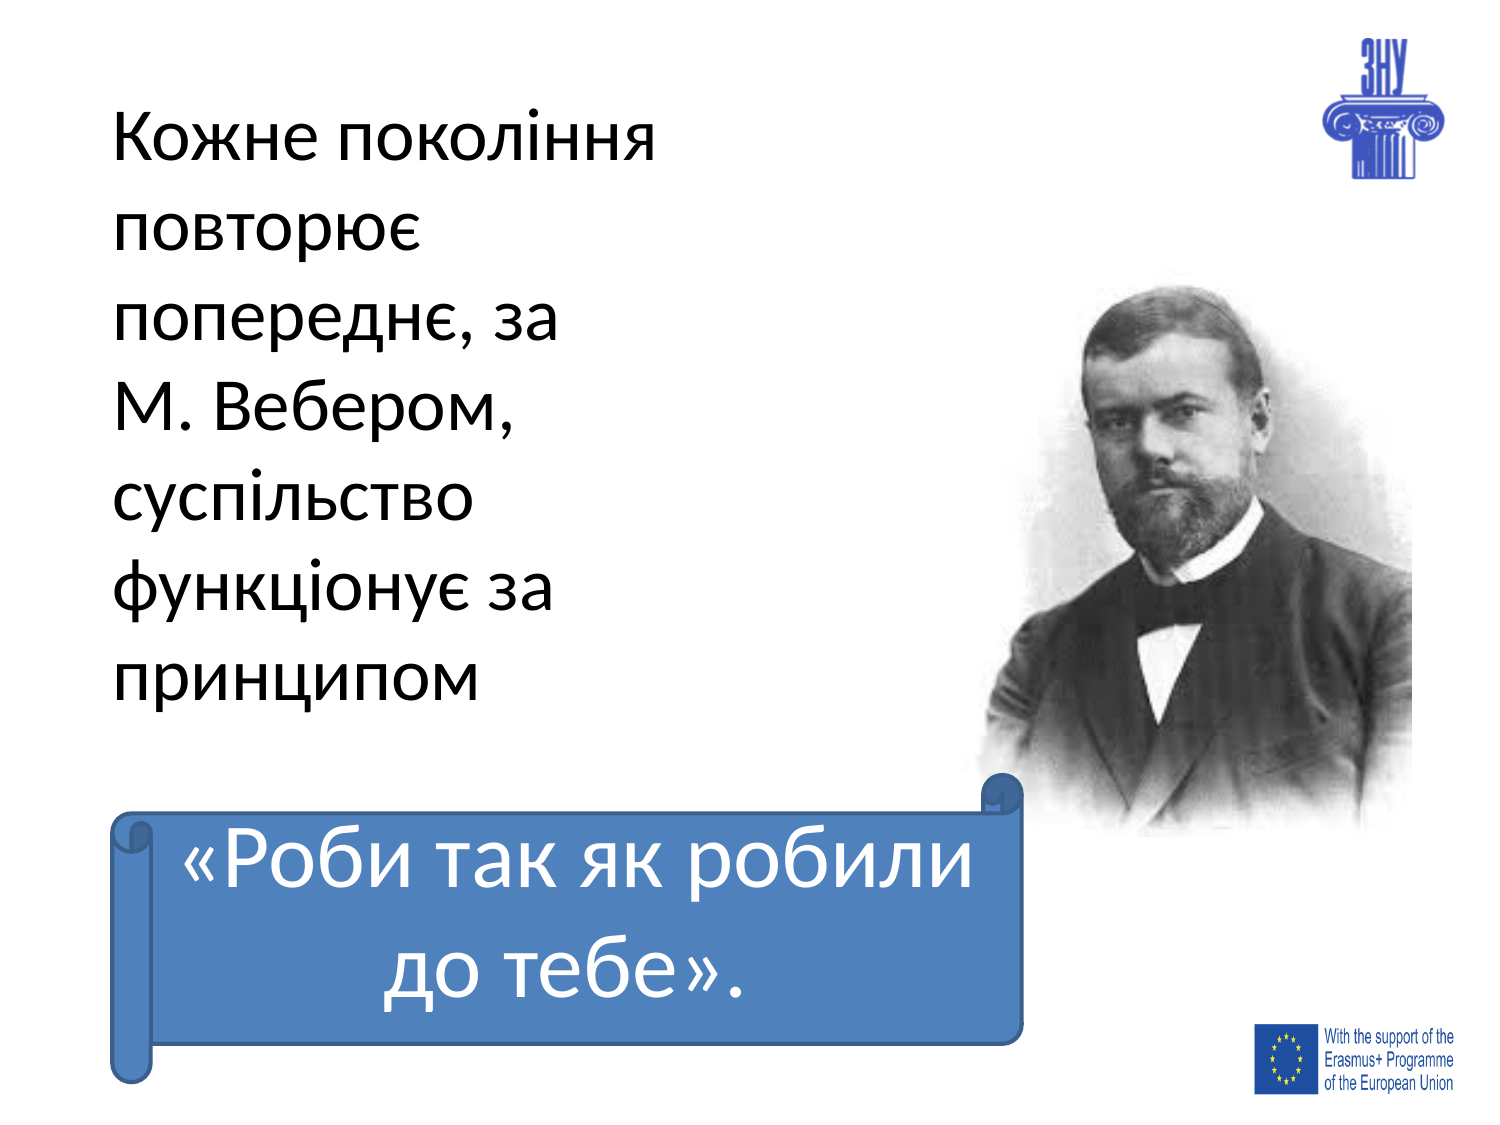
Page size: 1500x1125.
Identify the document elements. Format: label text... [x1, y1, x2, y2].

text_box [1253, 1009, 1455, 1107]
text_box «Роби так як робили до тебе». [110, 811, 1024, 1085]
list Кожне покоління повторює попереднє, за М. Вебером, суспільство функціонує за принципом [75, 78, 738, 1010]
picture [1304, 38, 1461, 180]
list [941, 232, 1412, 837]
